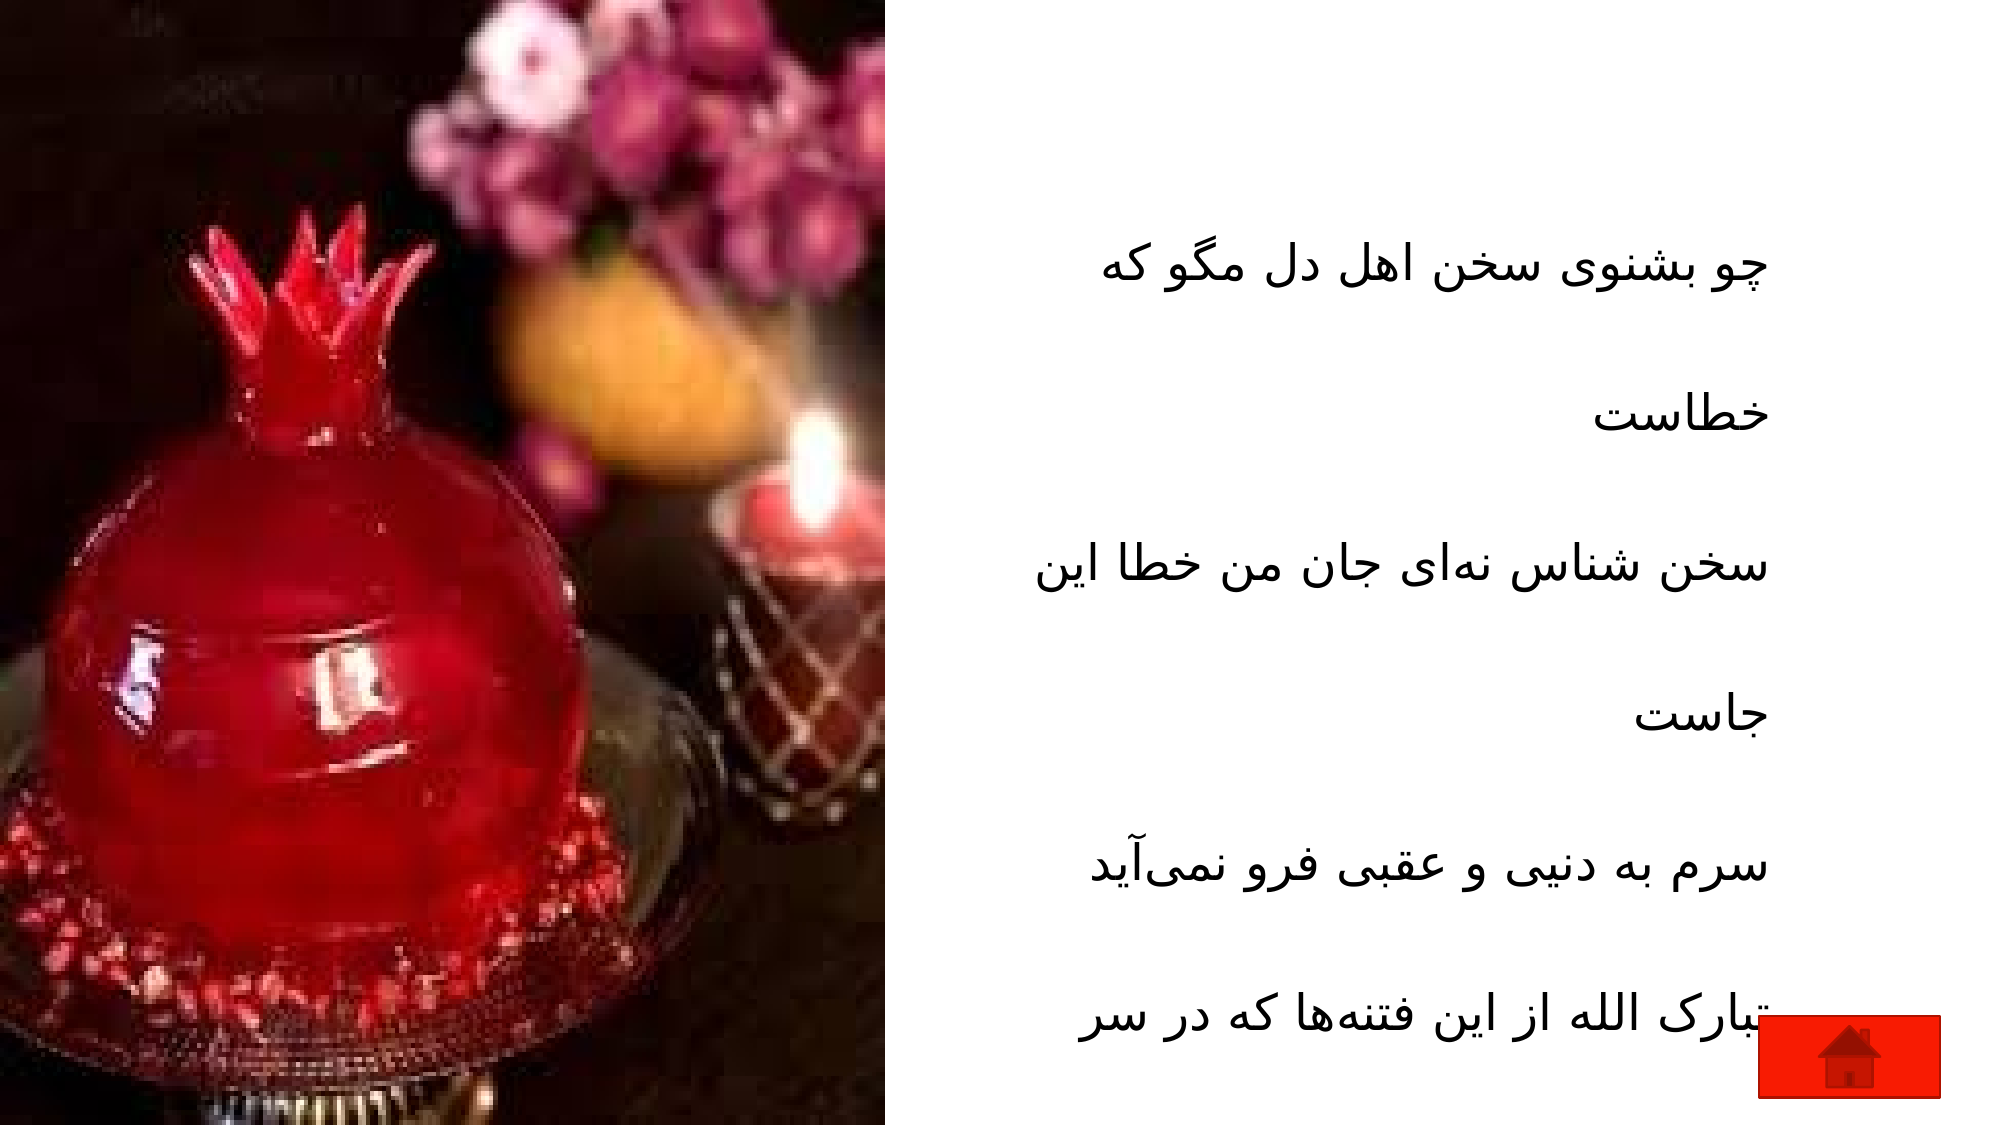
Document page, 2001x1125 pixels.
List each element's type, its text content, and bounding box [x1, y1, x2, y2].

text_box چو بشنوی سخن اهل دل مگو که خطاست سخن شناس نه‌ای جان من خطا این جاست سرم به دنیی و عقبی فرو نمی‌آید تبارک الله از این فتنه‌ها که در سر ماست در اندرون من خسته دل ندانم کیست که من خموشم و او در فغان و در غوغاست [979, 132, 1786, 1125]
picture [0, 0, 885, 1125]
text_box [1758, 1015, 1941, 1099]
text_box [1071, 91, 1803, 835]
